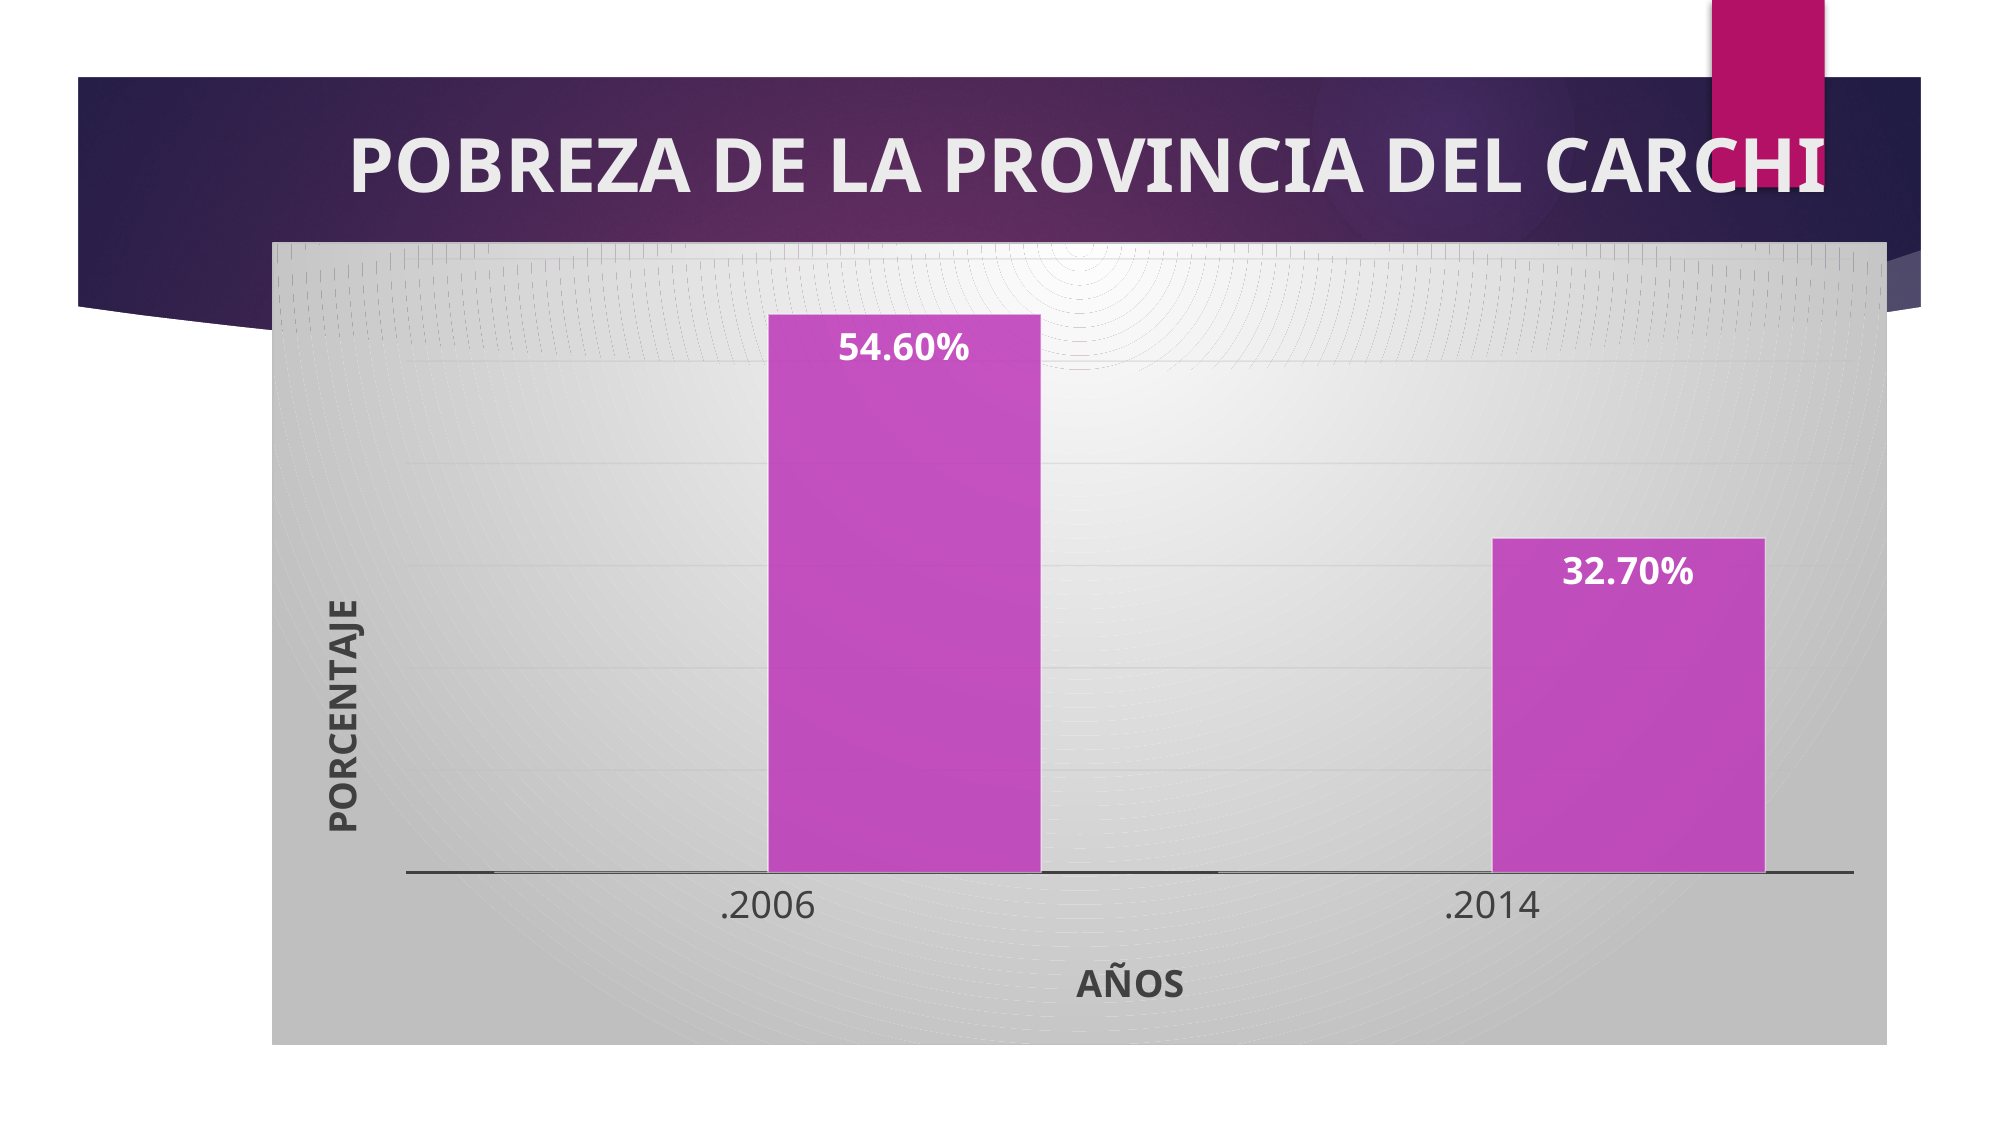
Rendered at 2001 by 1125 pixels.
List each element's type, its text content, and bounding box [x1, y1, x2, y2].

chart [271, 242, 1888, 1046]
title POBREZA DE LA PROVINCIA DEL CARCHI [288, 102, 1888, 222]
